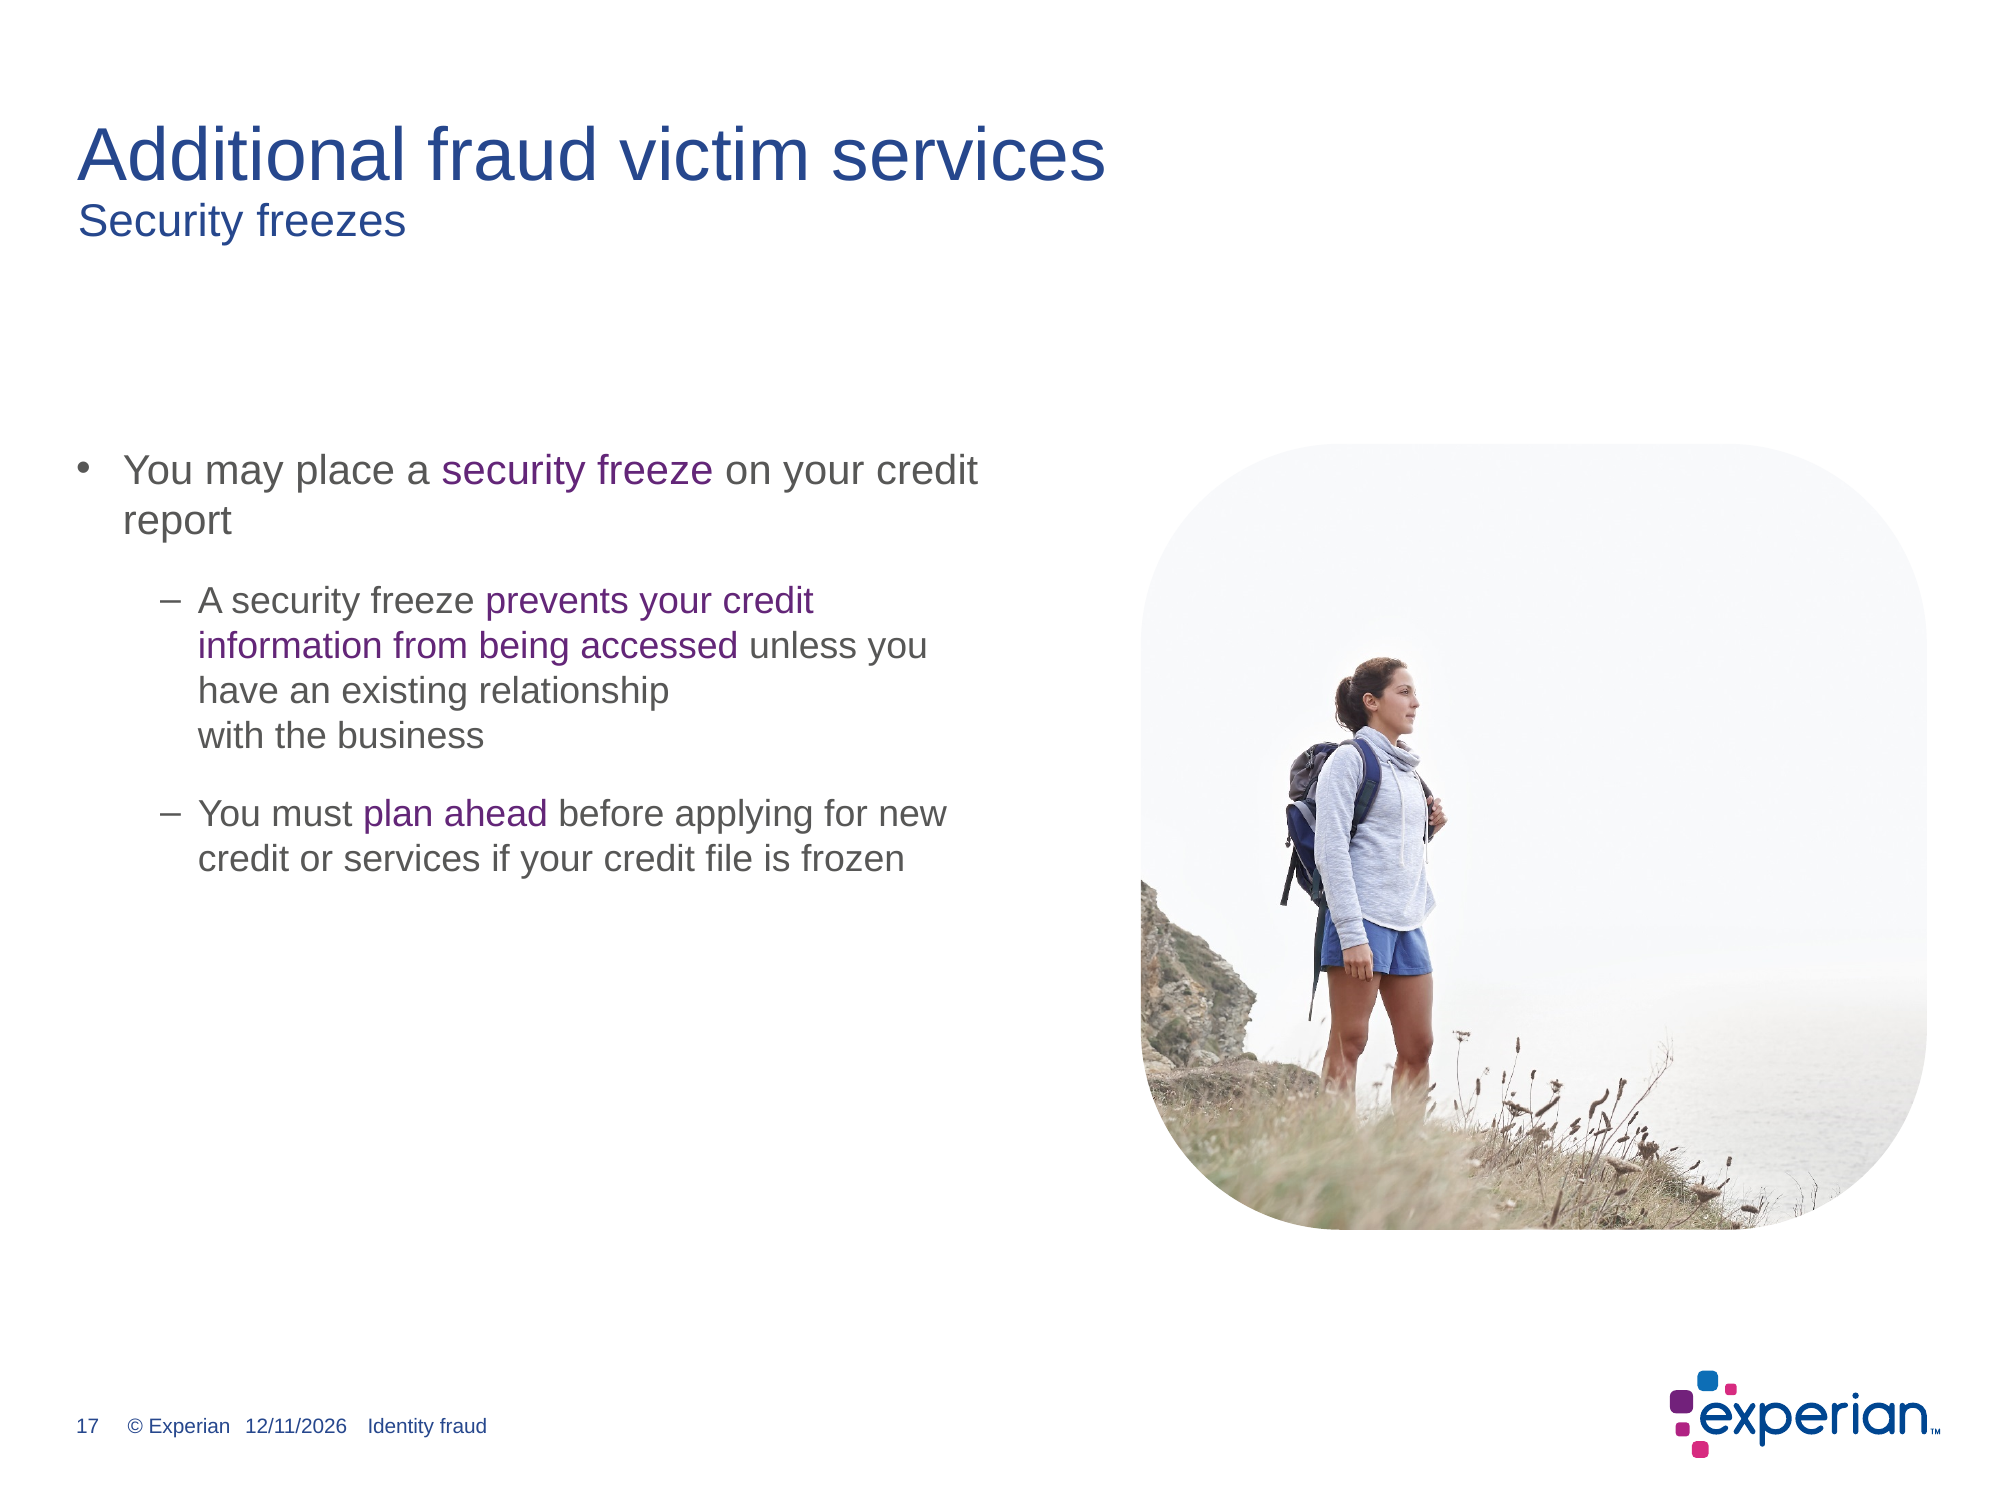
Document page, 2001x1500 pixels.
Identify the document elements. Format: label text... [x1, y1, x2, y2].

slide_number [245, 1412, 364, 1460]
footer Identity fraud [367, 1412, 1371, 1460]
list You may place a security freeze on your credit report A security freeze prevents your credit information from being accessed unless you have an existing relationship with the business You must plan ahead before applying for new credit or services if your credit file is frozen [76, 442, 989, 1230]
title Additional fraud victim services Security freezes [77, 115, 1614, 336]
picture [1140, 443, 1927, 1230]
